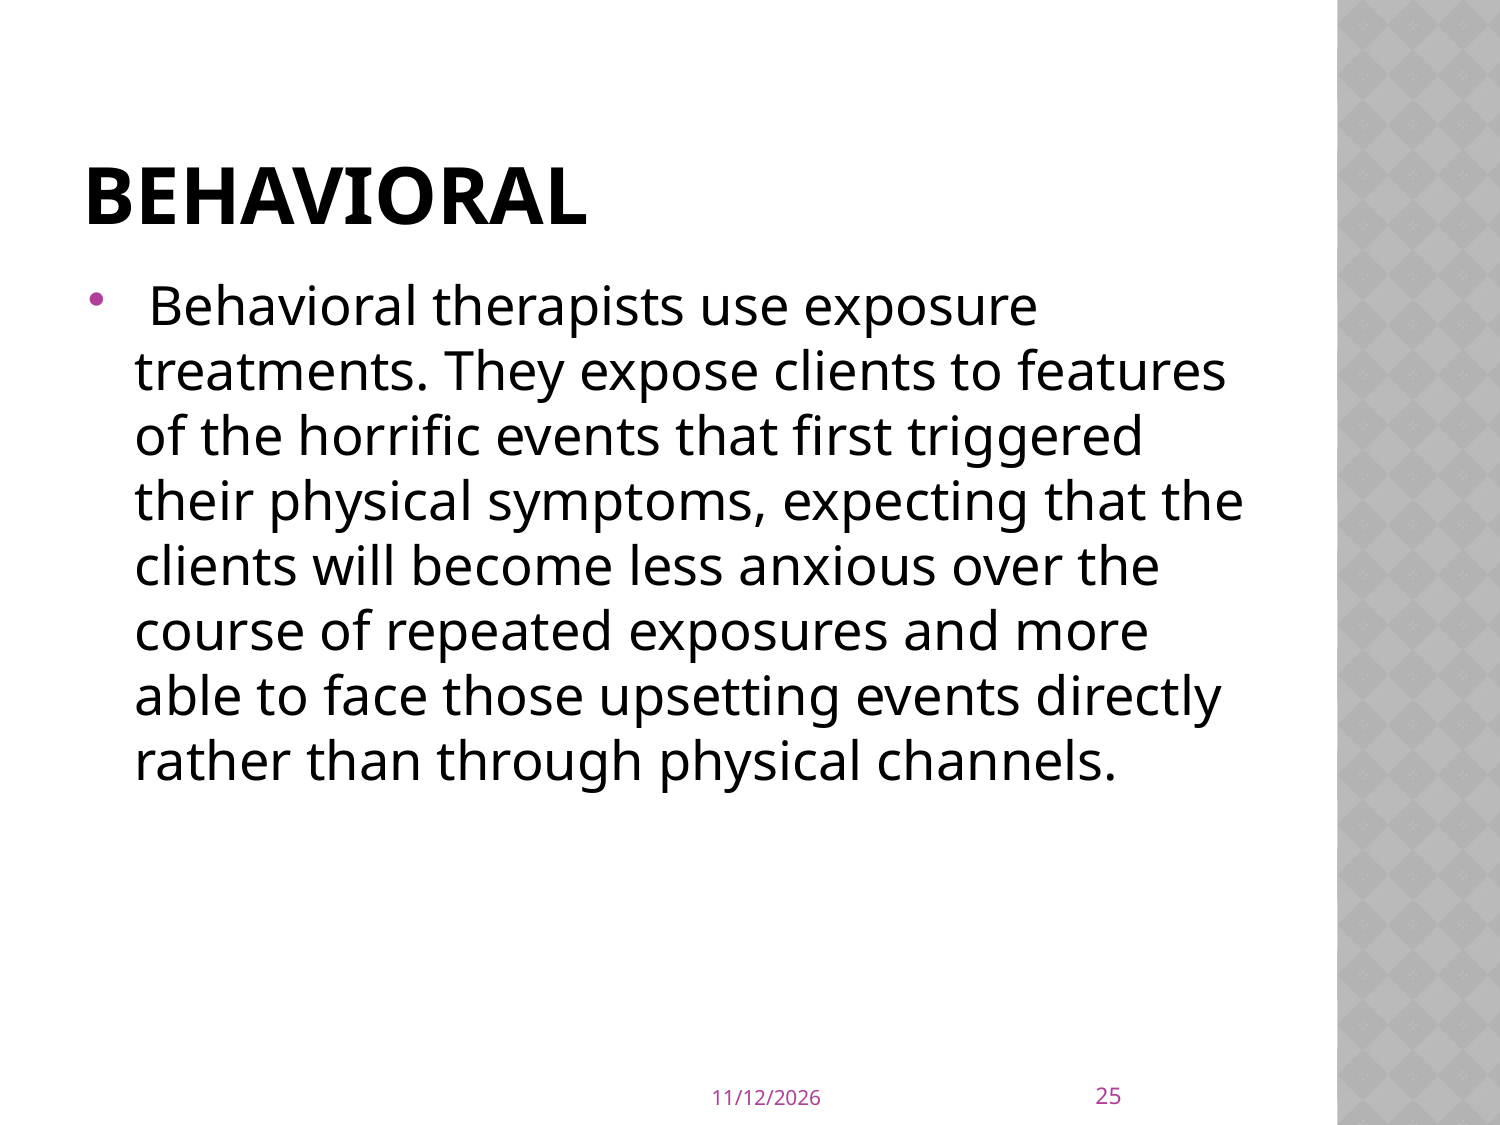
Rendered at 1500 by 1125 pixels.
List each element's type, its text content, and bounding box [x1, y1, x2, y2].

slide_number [696, 1075, 1025, 1113]
title BEHAVIORAL [75, 52, 1263, 240]
slide_number 25 [1025, 1075, 1122, 1113]
list Behavioral therapists use exposure treatments. They expose clients to features of the horrific events that first triggered their physical symptoms, expecting that the clients will become less anxious over the course of repeated exposures and more able to face those upsetting events directly rather than through physical channels. [75, 264, 1263, 1059]
